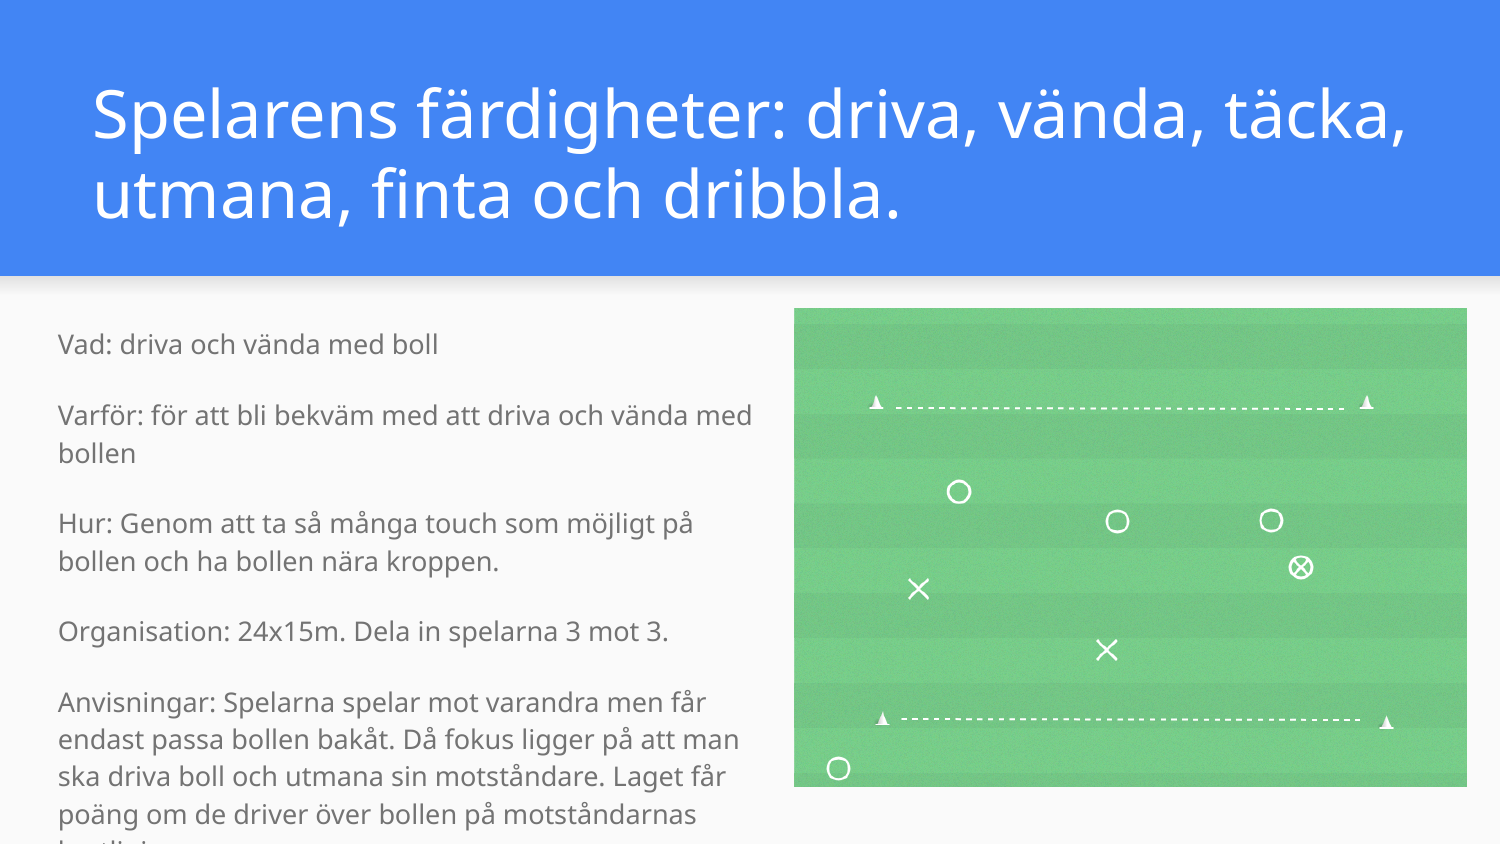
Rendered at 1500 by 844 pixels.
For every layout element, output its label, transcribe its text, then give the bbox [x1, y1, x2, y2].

list Vad: driva och vända med boll Varför: för att bli bekväm med att driva och vända med bollen Hur: Genom att ta så många touch som möjligt på bollen och ha bollen nära kroppen. Organisation: 24x15m. Dela in spelarna 3 mot 3. Anvisningar: Spelarna spelar mot varandra men får endast passa bollen bakåt. Då fokus ligger på att man ska driva boll och utmana sin motståndare. Laget får poäng om de driver över bollen på motståndarnas kortlinje. [42, 308, 778, 760]
title Spelarens färdigheter: driva, vända, täcka, utmana, finta och dribbla. [77, 121, 1427, 248]
picture [794, 307, 1467, 788]
